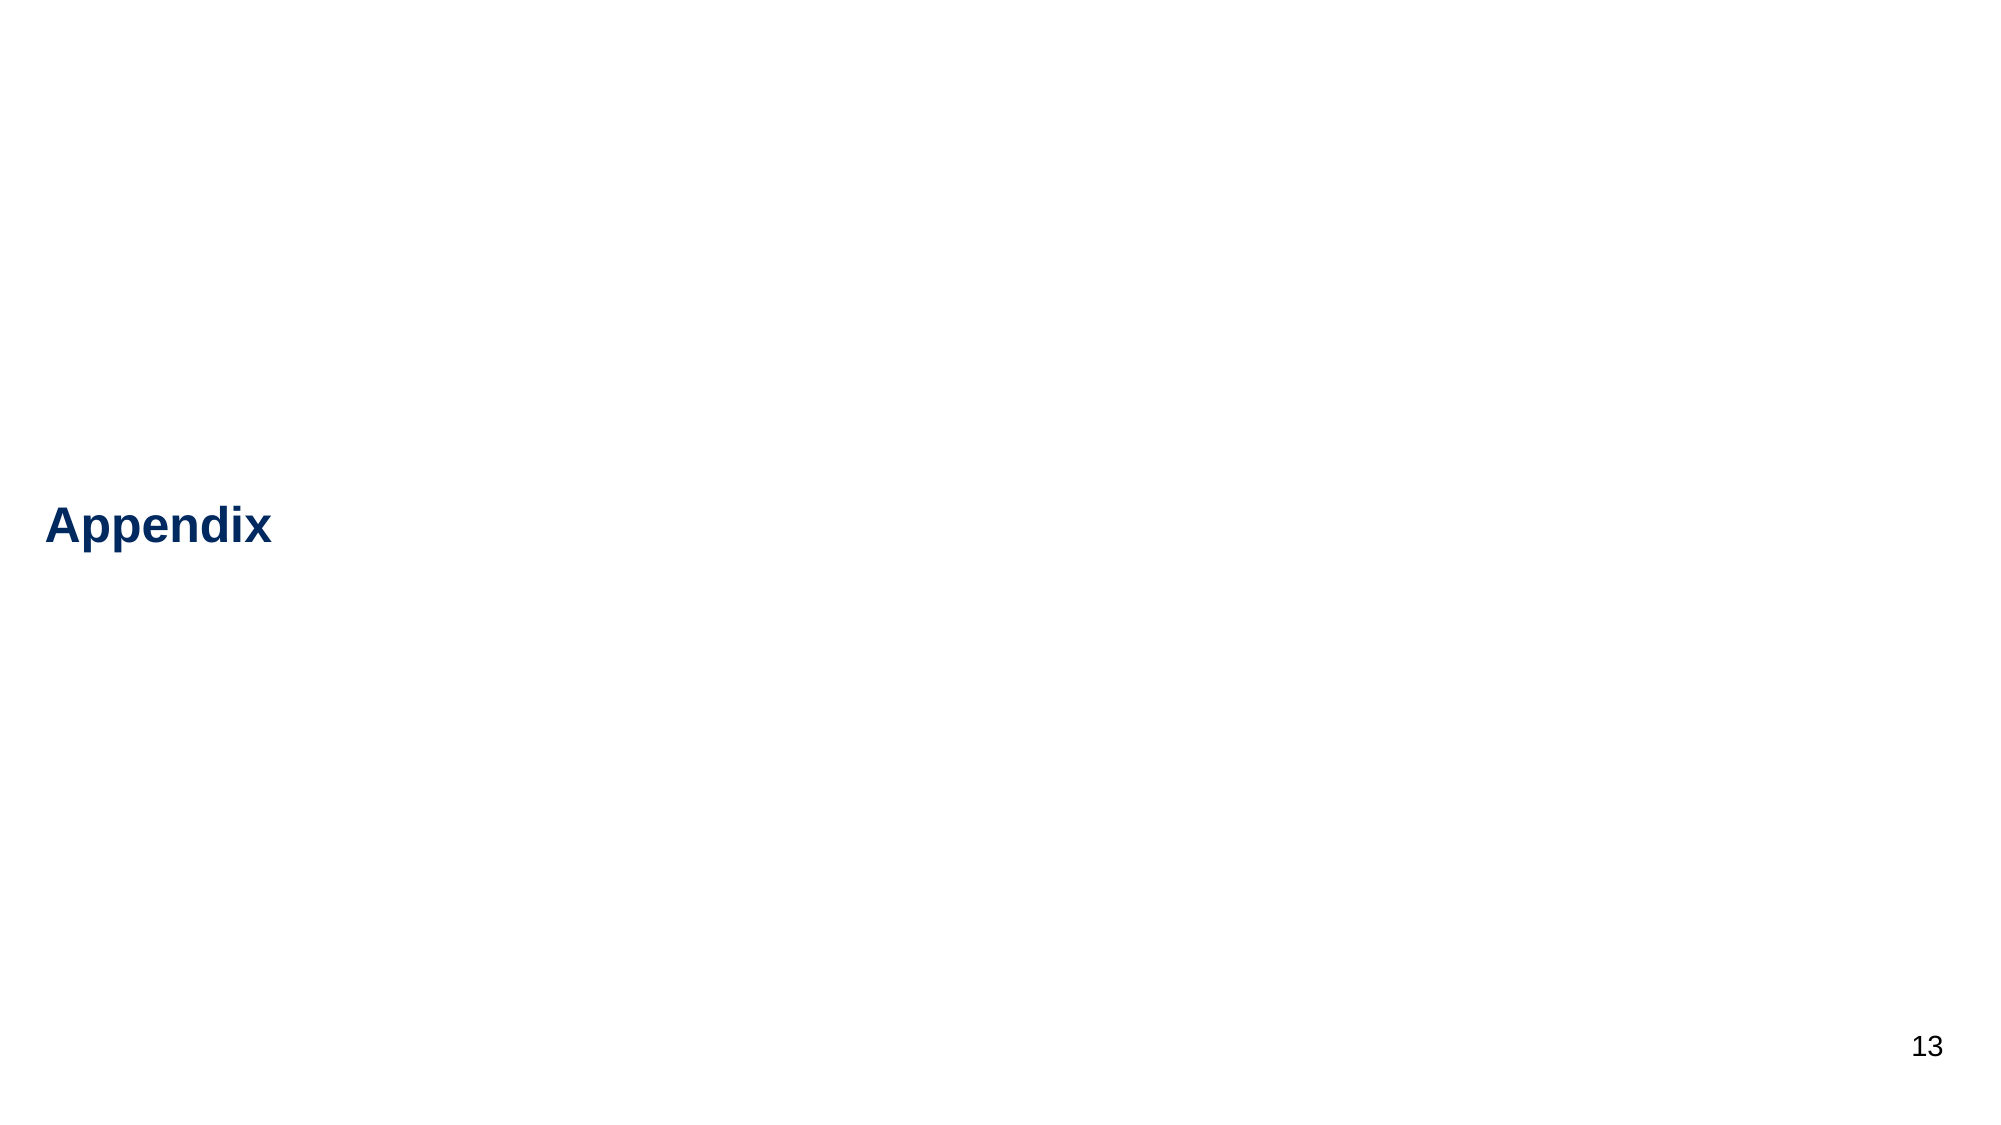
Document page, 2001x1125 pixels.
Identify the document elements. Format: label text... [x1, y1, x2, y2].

title Appendix [44, 492, 1789, 554]
text_box 13 [1896, 1019, 1976, 1070]
